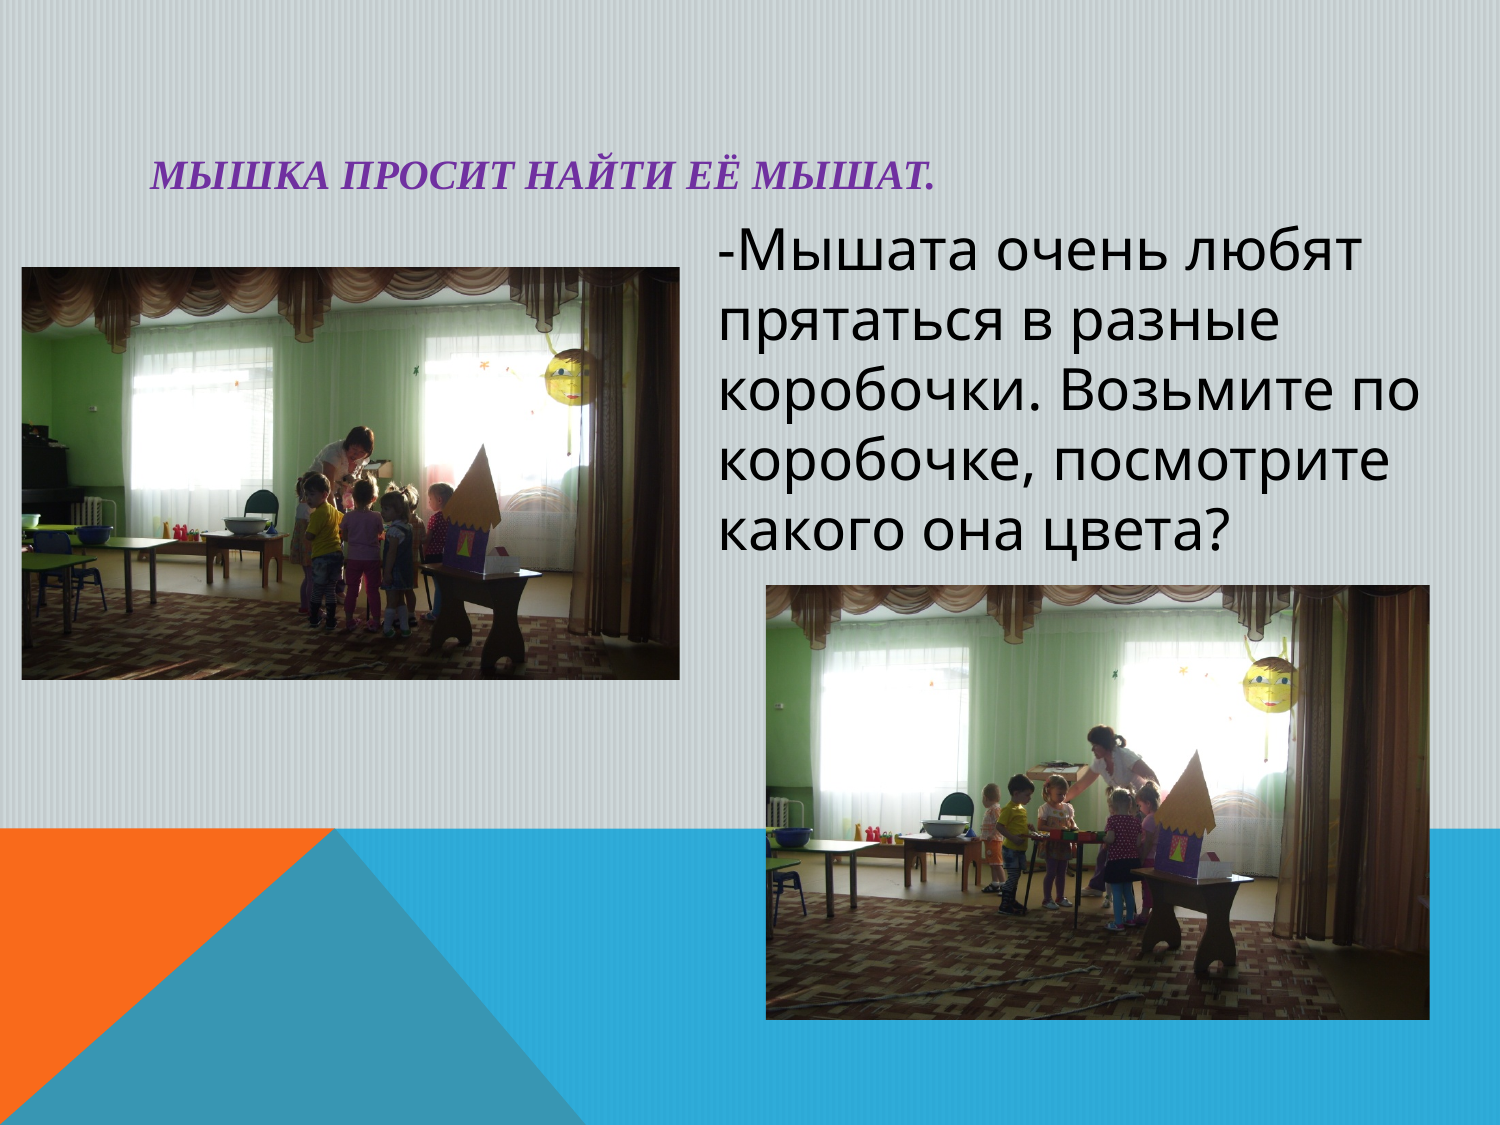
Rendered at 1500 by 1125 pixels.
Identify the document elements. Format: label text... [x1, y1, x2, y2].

picture [765, 585, 1430, 1020]
text_box -Мышата очень любят прятаться в разные коробочки. Возьмите по коробочке, посмотрите какого она цвета? [703, 134, 1483, 570]
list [21, 266, 680, 680]
title Мышка просит найти её мышат. [135, 66, 1369, 279]
